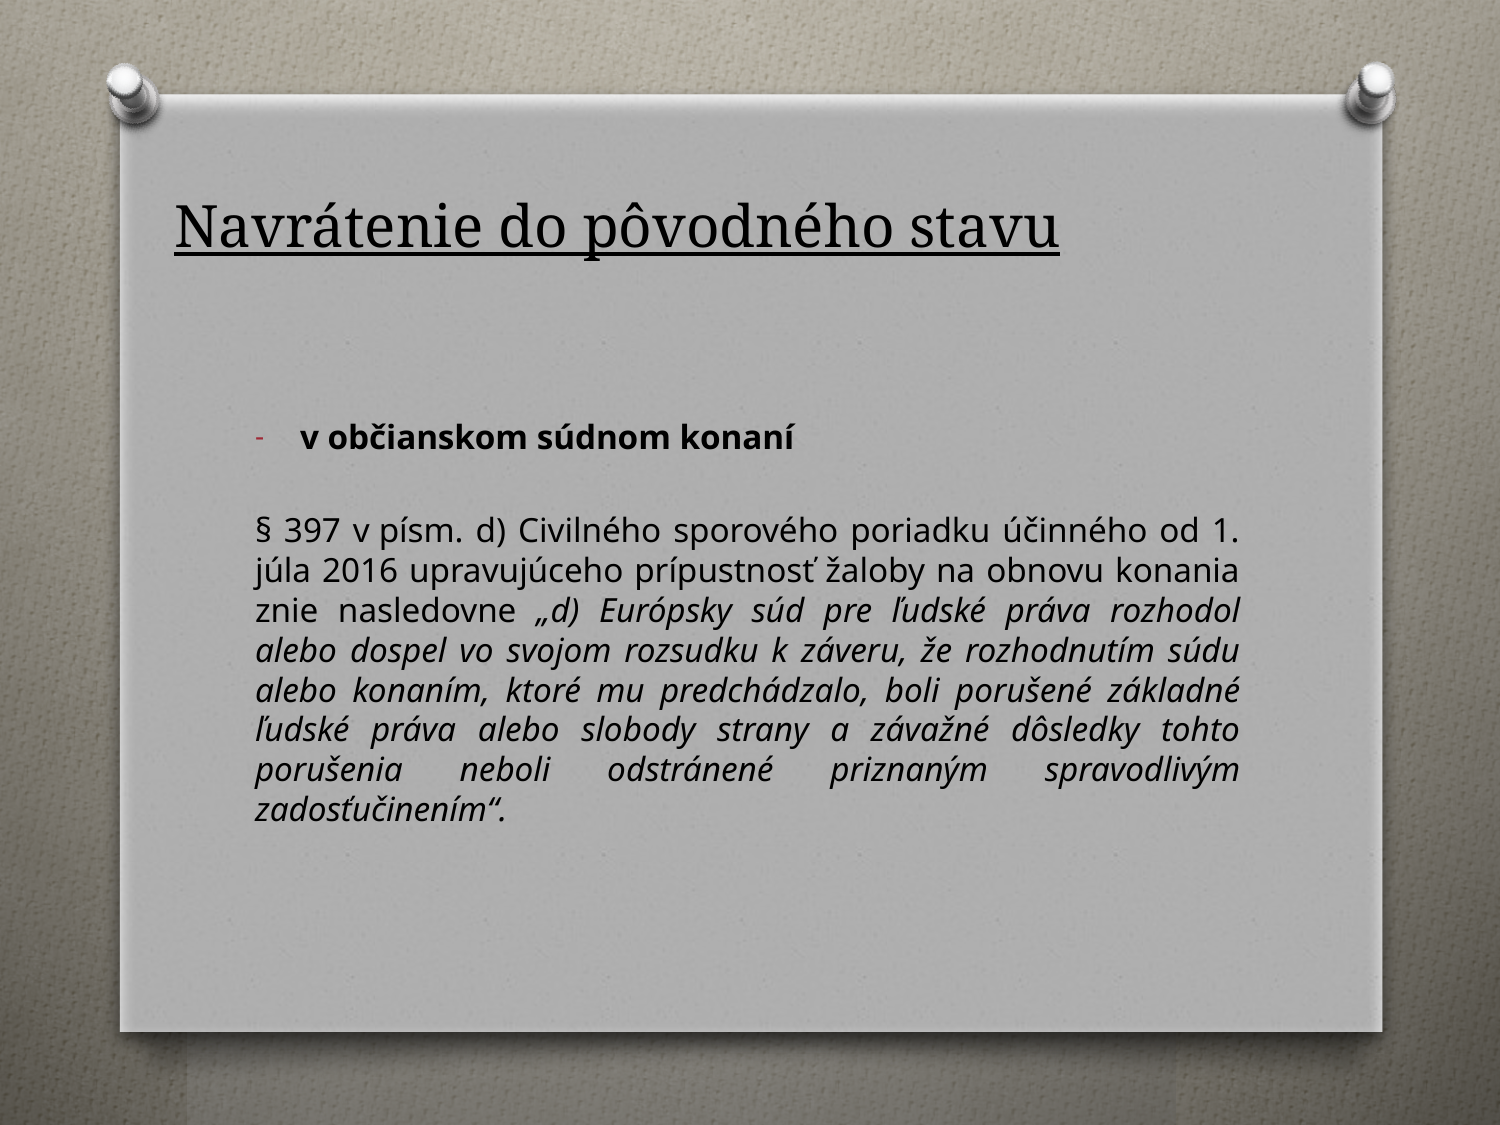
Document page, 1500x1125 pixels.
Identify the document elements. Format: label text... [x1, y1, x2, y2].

list v občianskom súdnom konaní § 397 v písm. d) Civilného sporového poriadku účinného od 1. júla 2016 upravujúceho prípustnosť žaloby na obnovu konania znie nasledovne „d) Európsky súd pre ľudské práva rozhodol alebo dospel vo svojom rozsudku k záveru, že rozhodnutím súdu alebo konaním, ktoré mu predchádzalo, boli porušené základné ľudské práva alebo slobody strany a závažné dôsledky tohto porušenia neboli odstránené priznaným spravodlivým zadosťučinením“. [240, 361, 1257, 953]
picture [1317, 35, 1439, 156]
title Navrátenie do pôvodného stavu [159, 125, 1302, 323]
picture [75, 29, 198, 153]
